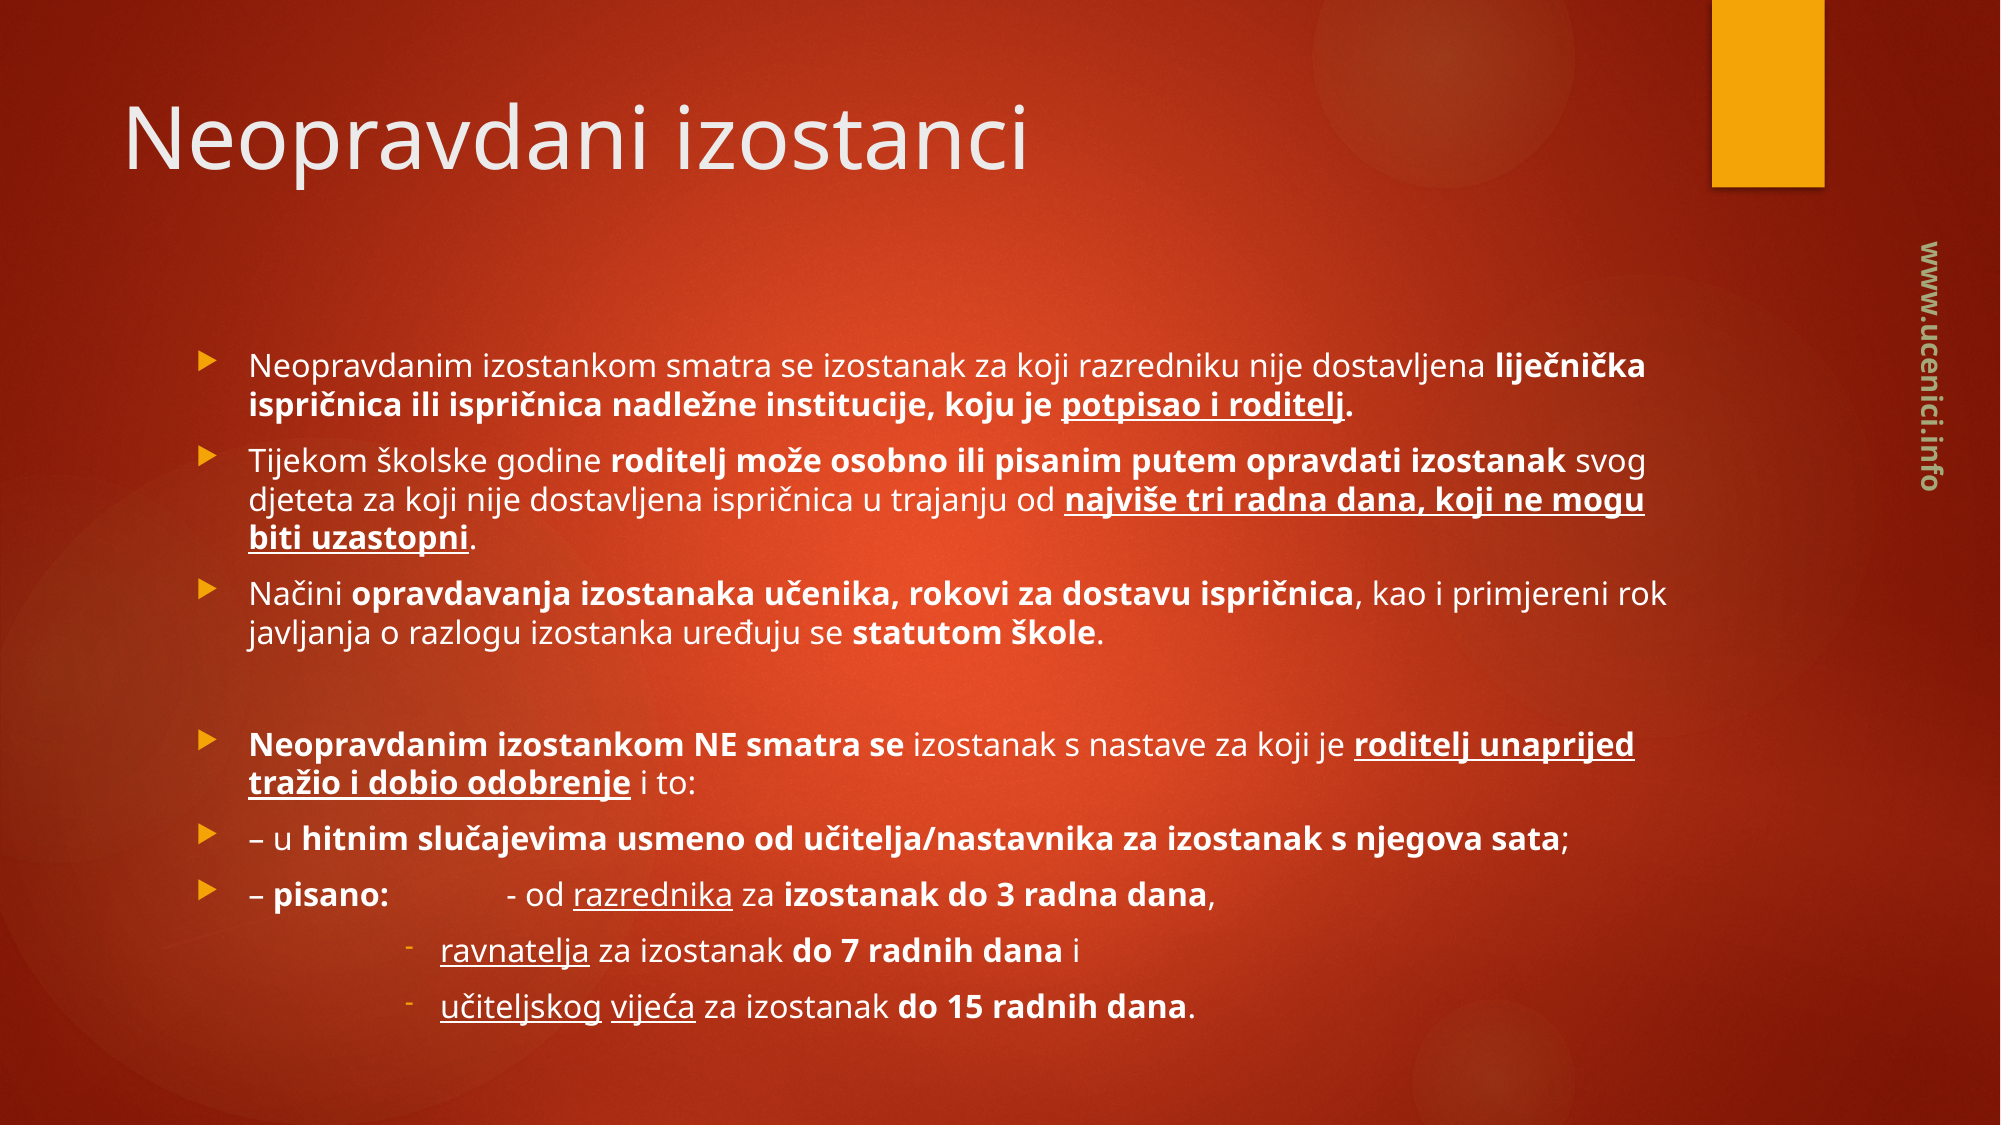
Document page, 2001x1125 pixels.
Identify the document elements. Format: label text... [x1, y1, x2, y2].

footer www.ucenici.info [1908, 226, 1959, 860]
title Neopravdani izostanci [106, 74, 1649, 304]
list Neopravdanim izostankom smatra se izostanak za koji razredniku nije dostavljena liječnička ispričnica ili ispričnica nadležne institucije, koju je potpisao i roditelj. Tijekom školske godine roditelj može osobno ili pisanim putem opravdati izostanak svog djeteta za koji nije dostavljena ispričnica u trajanju od najviše tri radna dana, koji ne mogu biti uzastopni. Načini opravdavanja izostanaka učenika, rokovi za dostavu ispričnica, kao i primjereni rok javljanja o razlogu izostanka uređuju se statutom škole. Neopravdanim izostankom NE smatra se izostanak s nastave za koji je roditelj unaprijed tražio i dobio odobrenje i to: – u hitnim slučajevima usmeno od učitelja/nastavnika za izostanak s njegova sata; – pisano: - od razrednika za izostanak do 3 radna dana, ravnatelja za izostanak do 7 radnih dana i učiteljskog vijeća za izostanak do 15 radnih dana. [181, 338, 1708, 1039]
